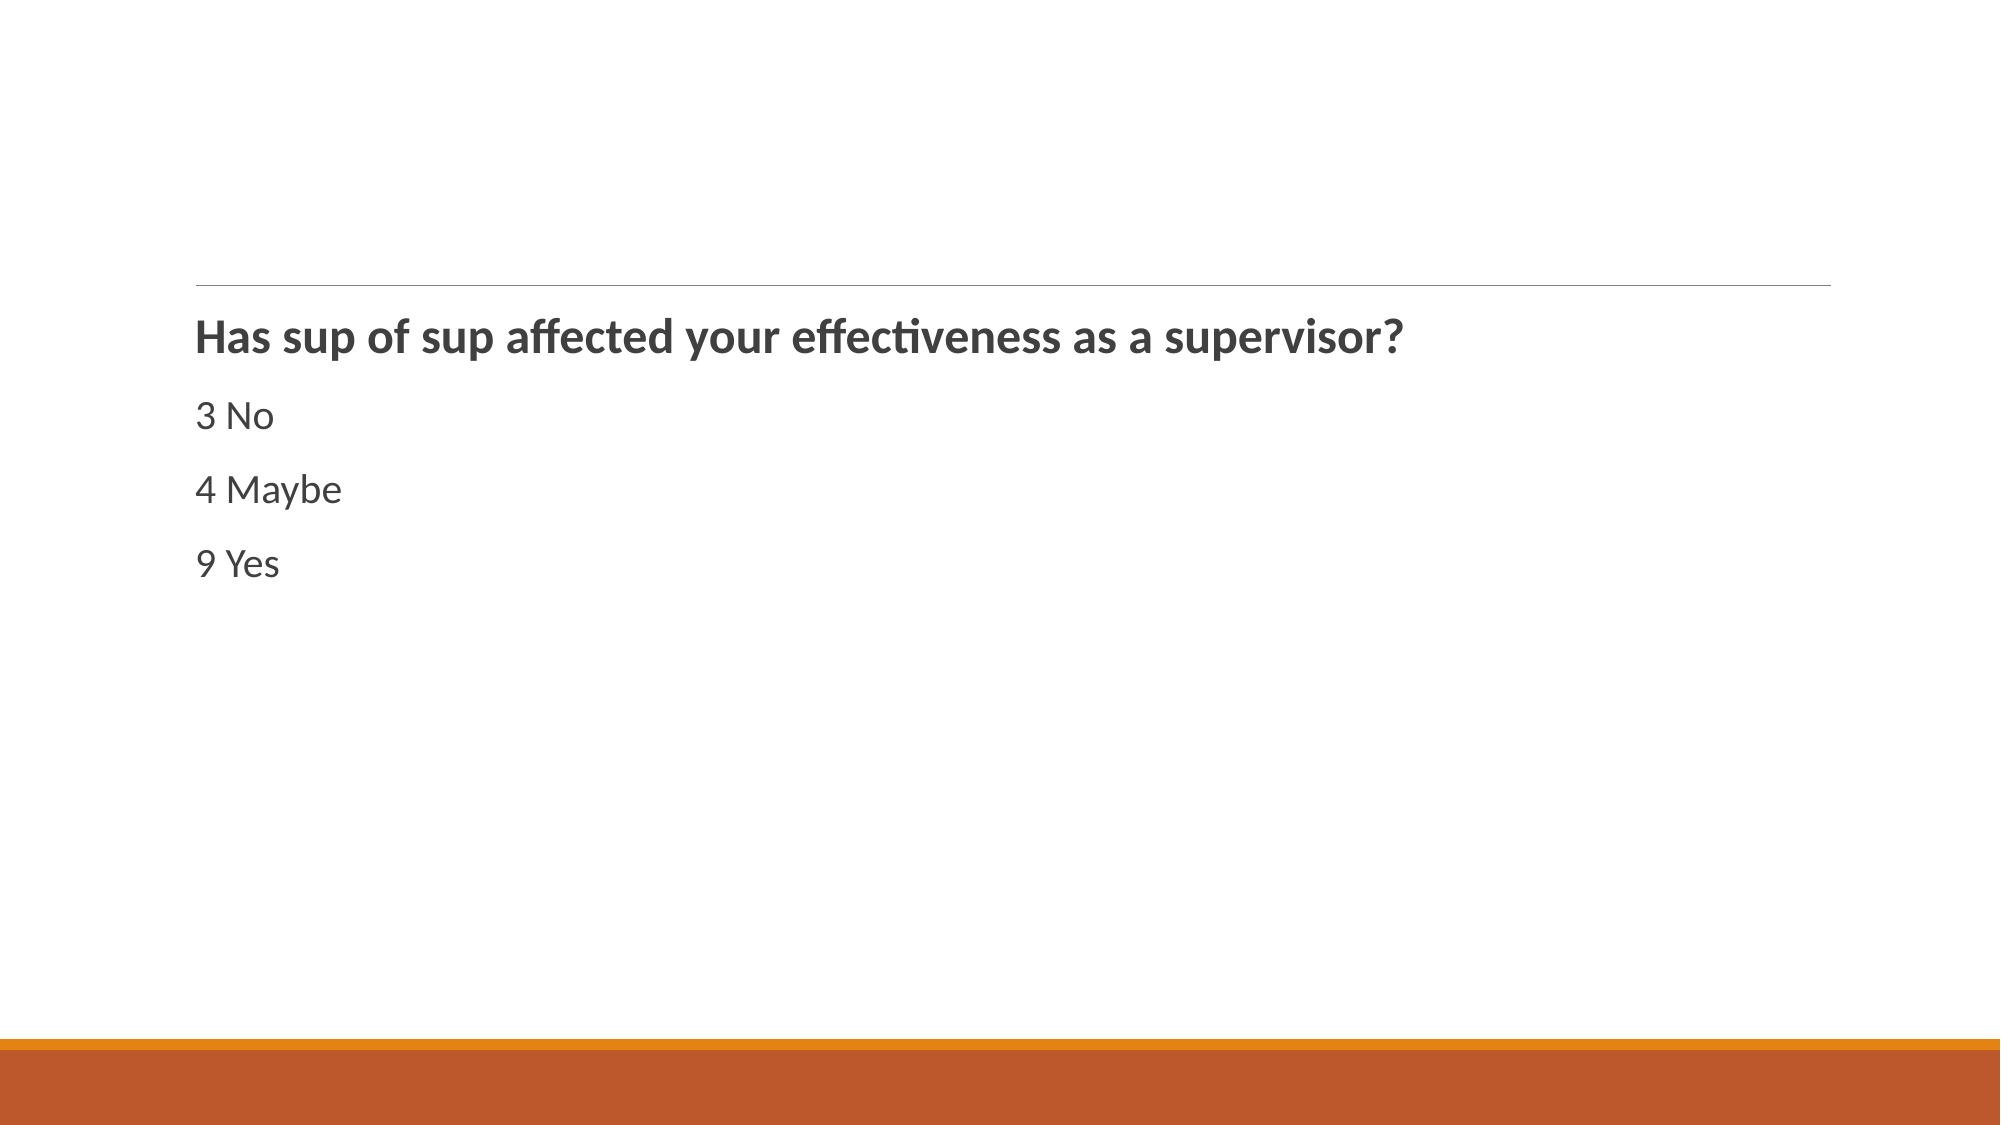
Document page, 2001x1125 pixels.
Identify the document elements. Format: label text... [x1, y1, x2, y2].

list Has sup of sup affected your effectiveness as a supervisor? 3 No 4 Maybe 9 Yes [180, 302, 1830, 963]
